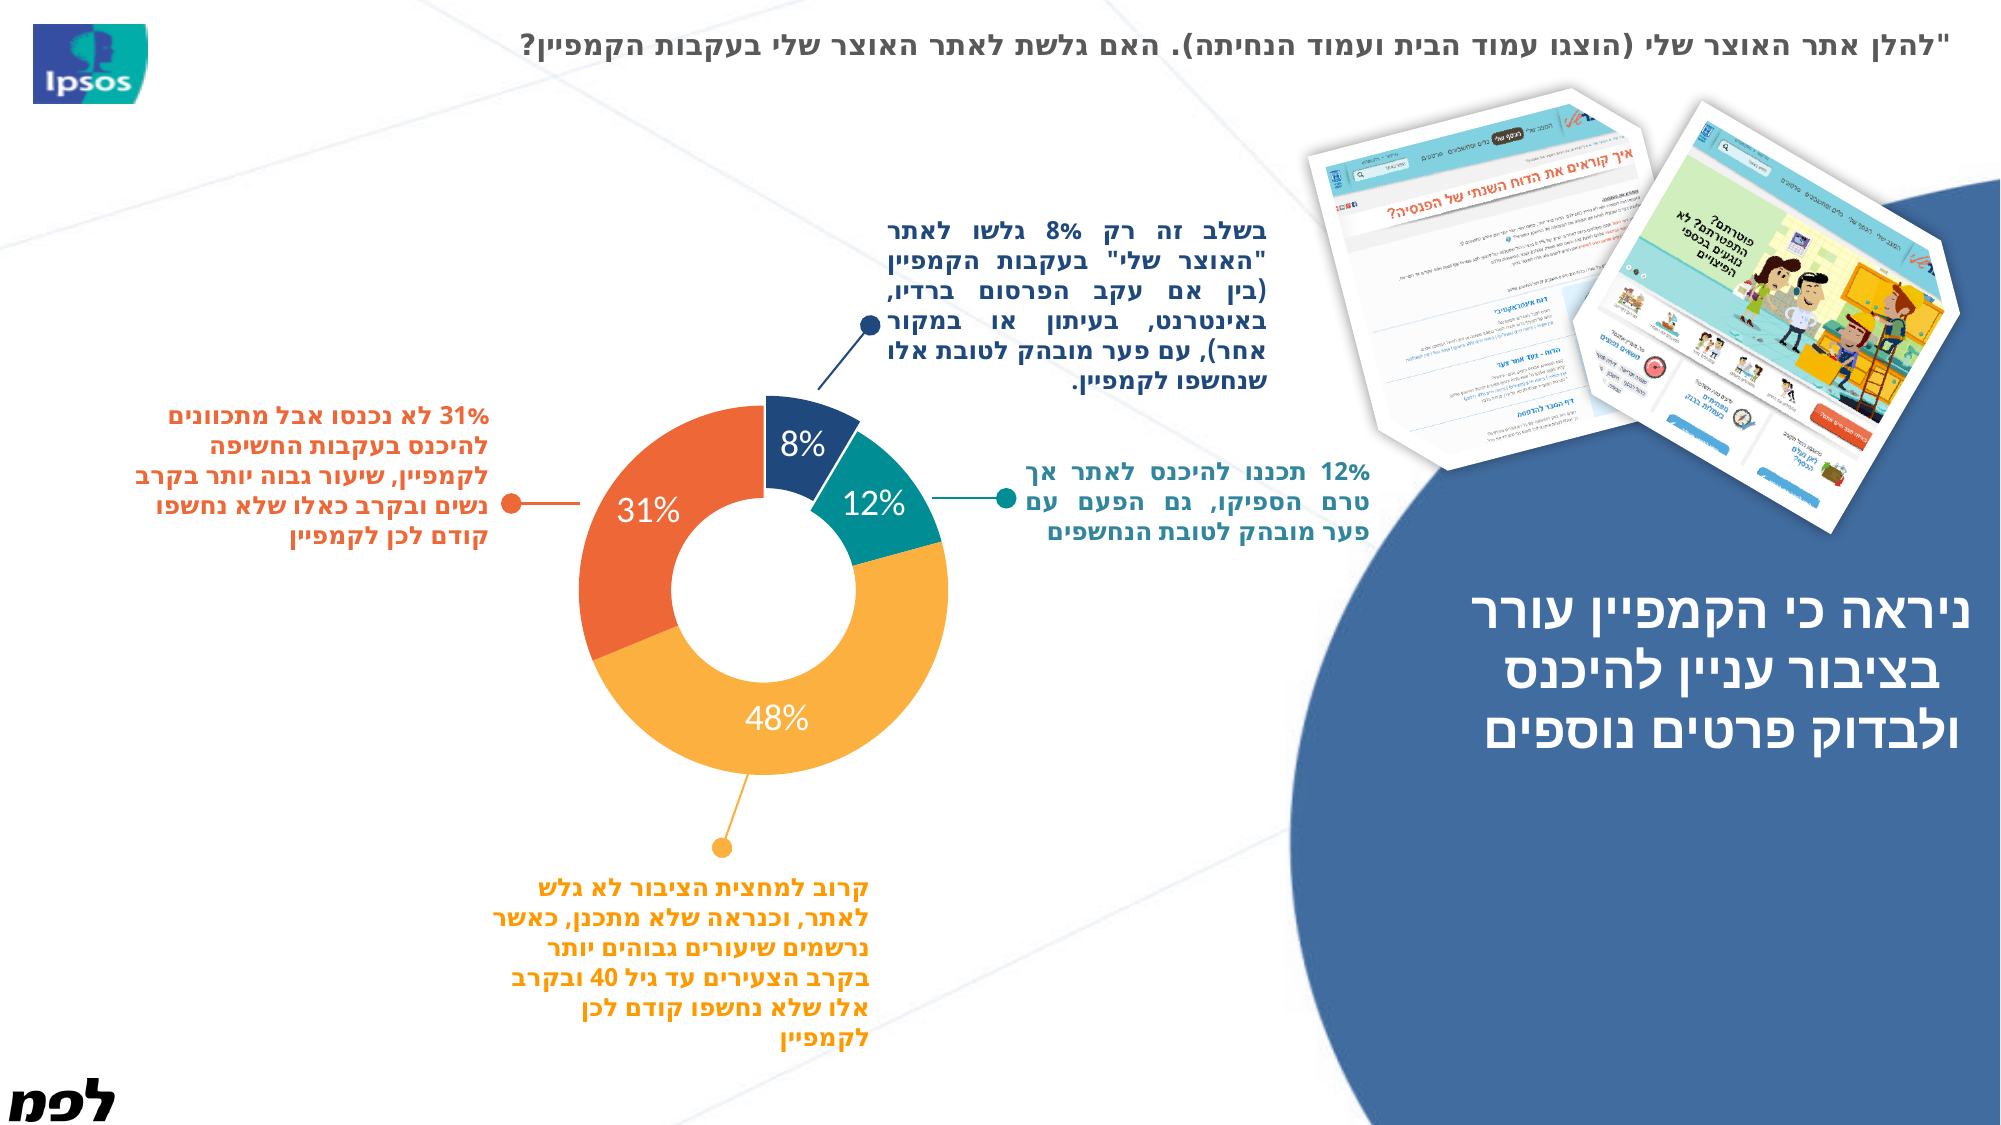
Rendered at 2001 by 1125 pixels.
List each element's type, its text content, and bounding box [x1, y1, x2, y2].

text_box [721, 769, 750, 848]
picture [33, 24, 148, 104]
text_box קרוב למחצית הציבור לא גלש לאתר, וכנראה שלא מתכנן, כאשר נרשמים שיעורים גבוהים יותר בקרב הצעירים עד גיל 40 ובקרב אלו שלא נחשפו קודם לכן לקמפיין [489, 871, 871, 1052]
text_box "להלן אתר האוצר שלי (הוצגו עמוד הבית ועמוד הנחיתה). האם גלשת לאתר האוצר שלי בעקבות הקמפיין? [235, 25, 1952, 214]
text_box ניראה כי הקמפיין עורר בציבור עניין להיכנס ולבדוק פרטים נוספים [1451, 571, 1994, 766]
text_box 31% לא נכנסו אבל מתכוונים להיכנס בעקבות החשיפה לקמפיין, שיעור גבוה יותר בקרב נשים ובקרב כאלו שלא נחשפו קודם לכן לקמפיין [109, 399, 490, 550]
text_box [817, 325, 871, 391]
picture [7, 1077, 118, 1123]
picture [1326, 105, 1944, 513]
text_box 12% תכננו להיכנס לאתר אך טרם הספיקו, גם הפעם עם פער מובהק לטובת הנחשפים [1025, 455, 1371, 546]
chart [578, 384, 980, 783]
text_box בשלב זה רק 8% גלשו לאתר "האוצר שלי" בעקבות הקמפיין (בין אם עקב הפרסום ברדיו, באינטרנט, בעיתון או במקור אחר), עם פער מובהק לטובת אלו שנחשפו לקמפיין. [886, 214, 1268, 395]
